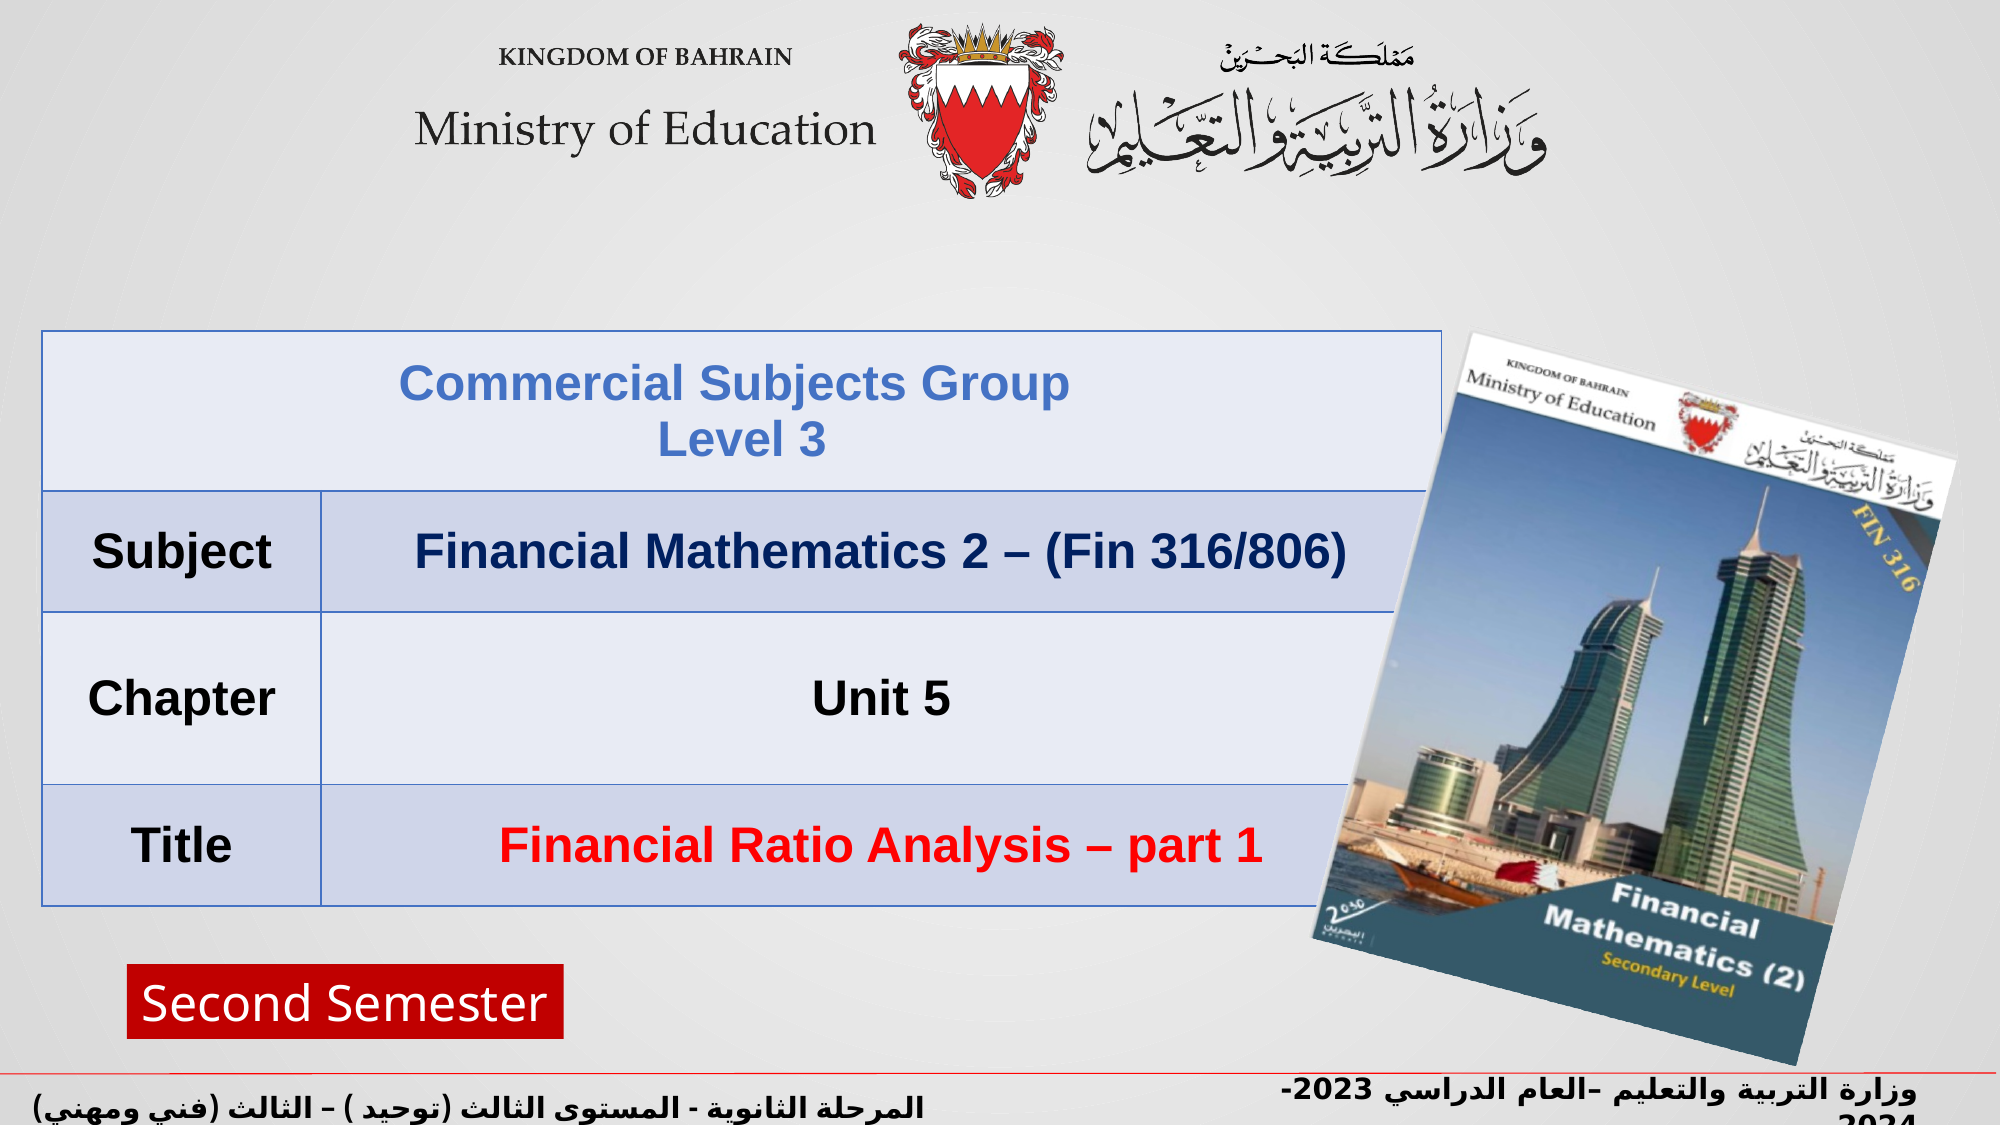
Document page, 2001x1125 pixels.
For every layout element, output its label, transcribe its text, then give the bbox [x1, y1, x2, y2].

table_cell Financial Mathematics 2 – (Fin 316/806) [322, 492, 1379, 611]
table_cell Chapter [43, 613, 320, 784]
table_cell Subject [43, 492, 320, 611]
text_box Second Semester [126, 964, 564, 1039]
picture [415, 22, 1547, 199]
table_cell Financial Ratio Analysis – part 1 [322, 785, 1347, 905]
picture [1309, 326, 1957, 1066]
table_cell Title [43, 785, 320, 905]
table_header Commercial Subjects Group Level 3 [43, 332, 1441, 490]
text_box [0, 1072, 1997, 1125]
table_cell Unit 5 [322, 613, 1379, 784]
